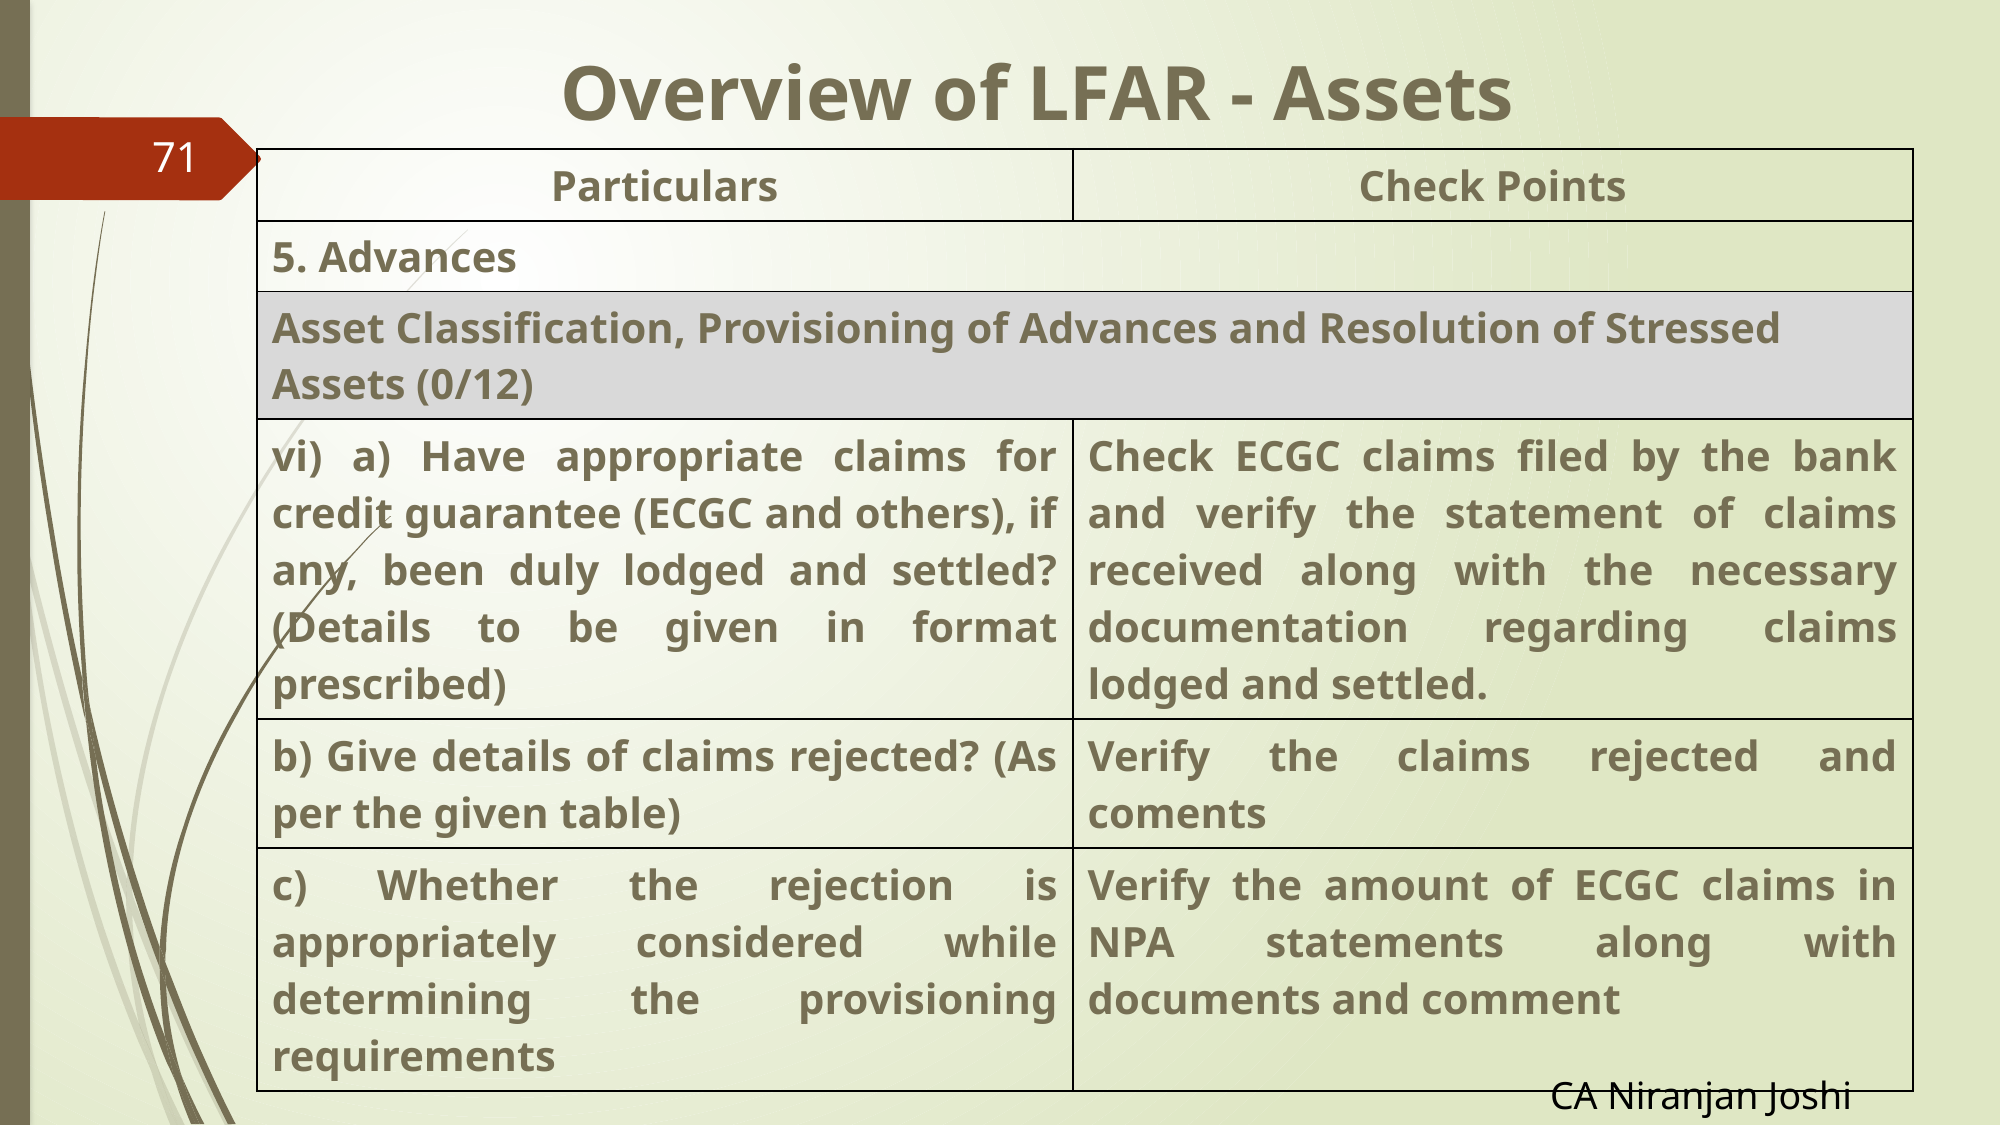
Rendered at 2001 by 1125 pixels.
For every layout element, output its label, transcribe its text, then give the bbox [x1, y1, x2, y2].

table_cell Verify the claims rejected and coments [1074, 720, 1912, 847]
table_cell c) Whether the rejection is appropriately considered while determining the provisioning requirements [258, 849, 1072, 1090]
table_cell Verify the amount of ECGC claims in NPA statements along with documents and comment [1074, 849, 1912, 1090]
table_cell b) Give details of claims rejected? (As per the given table) [258, 720, 1072, 847]
title Overview of LFAR - Assets [362, 37, 1713, 148]
slide_number 71 [87, 129, 216, 190]
table_cell Check ECGC claims filed by the bank and verify the statement of claims received along with the necessary documentation regarding claims lodged and settled. [1074, 420, 1912, 718]
table_cell Asset Classification, Provisioning of Advances and Resolution of Stressed Assets (0/12) [258, 292, 1912, 418]
table_cell 5. Advances [258, 222, 1912, 291]
table_header Check Points [1074, 150, 1912, 220]
text_box CA Niranjan Joshi [1438, 1064, 1964, 1125]
table_cell vi) a) Have appropriate claims for credit guarantee (ECGC and others), if any, been duly lodged and settled? (Details to be given in format prescribed) [258, 420, 1072, 718]
table_header Particulars [258, 150, 1072, 220]
